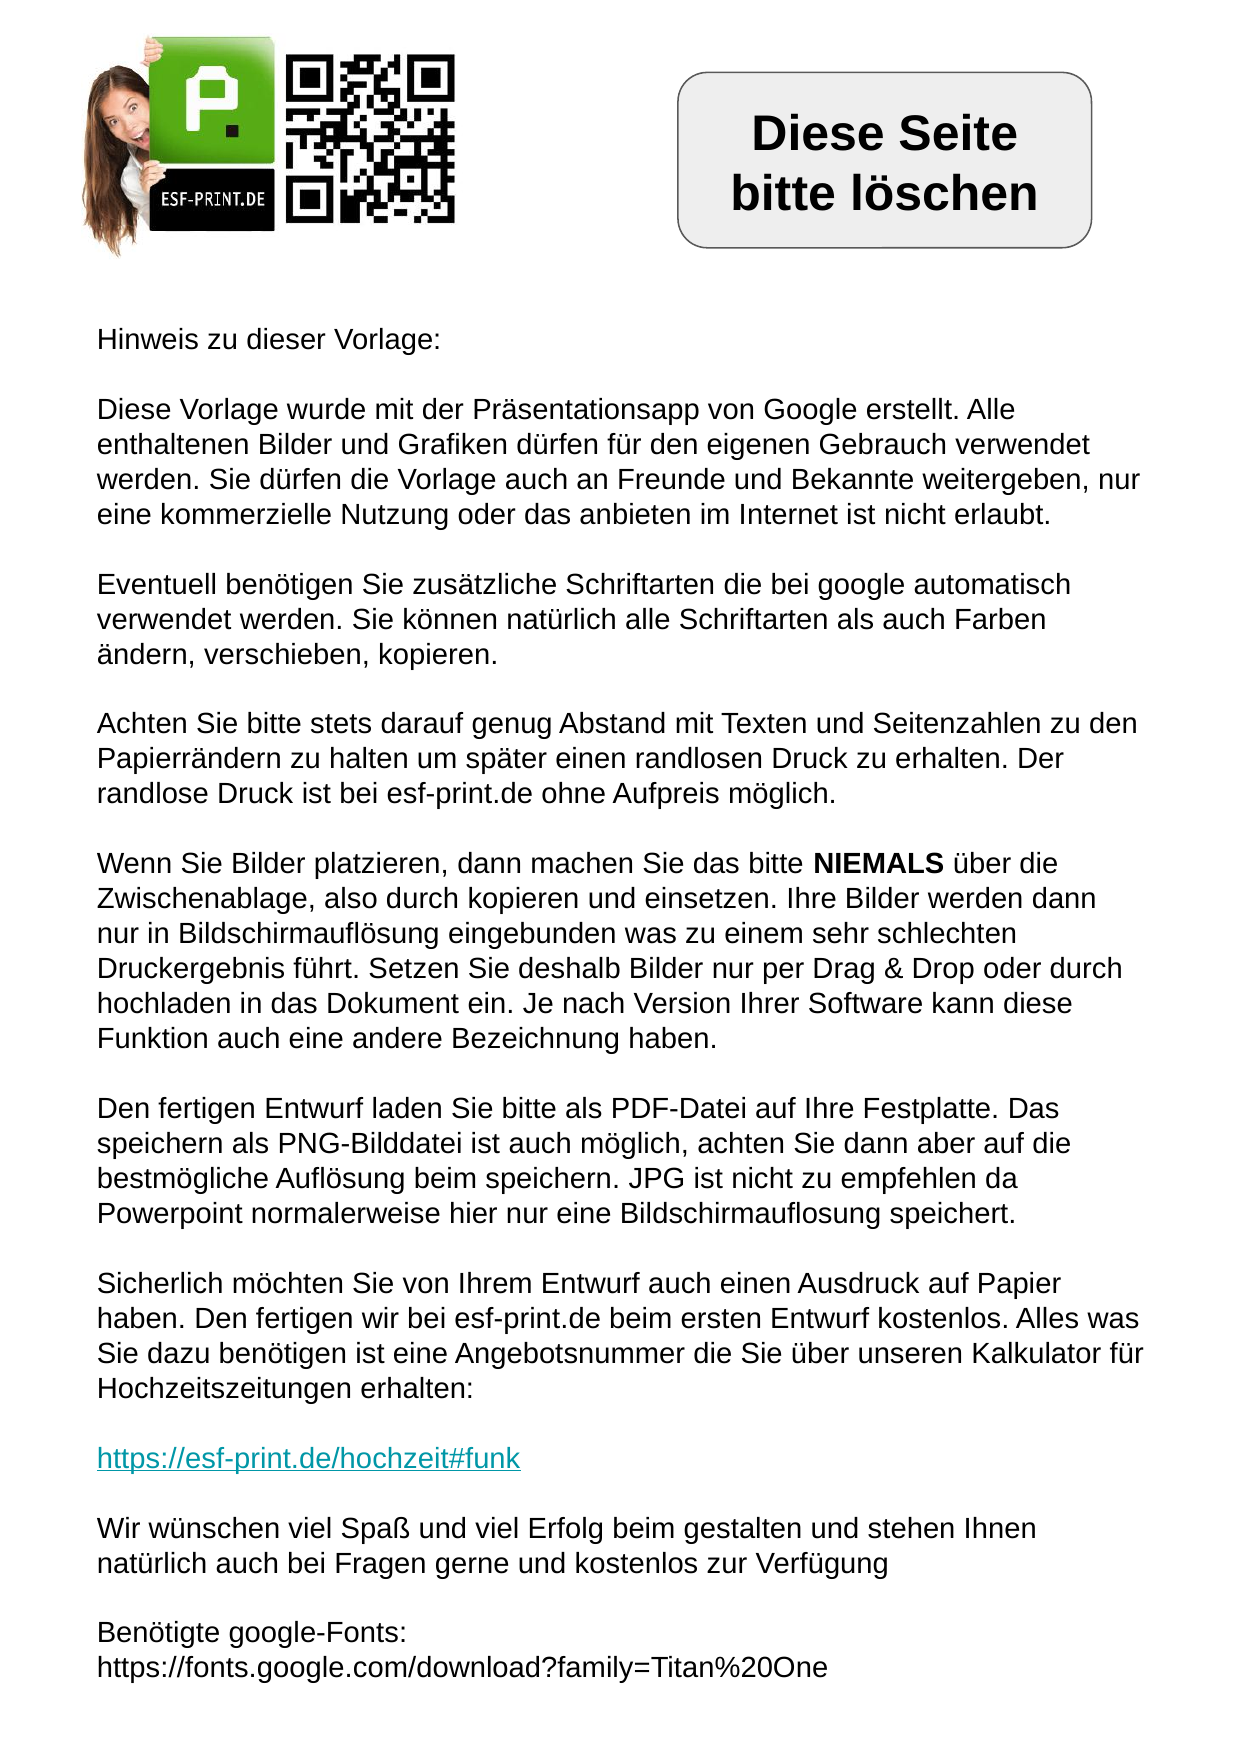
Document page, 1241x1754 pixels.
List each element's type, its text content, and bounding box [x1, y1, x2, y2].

text_box Hinweis zu dieser Vorlage: Diese Vorlage wurde mit der Präsentationsapp von Google erstellt. Alle enthaltenen Bilder und Grafiken dürfen für den eigenen Gebrauch verwendet werden. Sie dürfen die Vorlage auch an Freunde und Bekannte weitergeben, nur eine kommerzielle Nutzung oder das anbieten im Internet ist nicht erlaubt. Eventuell benötigen Sie zusätzliche Schriftarten die bei google automatisch verwendet werden. Sie können natürlich alle Schriftarten als auch Farben ändern, verschieben, kopieren. Achten Sie bitte stets darauf genug Abstand mit Texten und Seitenzahlen zu den Papierrändern zu halten um später einen randlosen Druck zu erhalten. Der randlose Druck ist bei esf-print.de ohne Aufpreis möglich. Wenn Sie Bilder platzieren, dann machen Sie das bitte NIEMALS über die Zwischenablage, also durch kopieren und einsetzen. Ihre Bilder werden dann nur in Bildschirmauflösung eingebunden was zu einem sehr schlechten Druckergebnis führt. Setzen Sie deshalb Bilder nur per Drag & Drop oder durch hochladen in das Dokument ein. Je nach Version Ihrer Software kann diese Funktion auch eine andere Bezeichnung haben. Den fertigen Entwurf laden Sie bitte als PDF-Datei auf Ihre Festplatte. Das speichern als PNG-Bilddatei ist auch möglich, achten Sie dann aber auf die bestmögliche Auflösung beim speichern. JPG ist nicht zu empfehlen da Powerpoint normalerweise hier nur eine Bildschirmauflosung speichert. Sicherlich möchten Sie von Ihrem Entwurf auch einen Ausdruck auf Papier haben. Den fertigen wir bei esf-print.de beim ersten Entwurf kostenlos. Alles was Sie dazu benötigen ist eine Angebotsnummer die Sie über unseren Kalkulator für Hochzeitszeitungen erhalten: https://esf-print.de/hochzeit#funk Wir wünschen viel Spaß und viel Erfolg beim gestalten und stehen Ihnen natürlich auch bei Fragen gerne und kostenlos zur Verfügung Benötigte google-Fonts: https://fonts.google.com/download?family=Titan%20One [81, 305, 1161, 1737]
picture [81, 33, 469, 260]
text_box Diese Seite bitte löschen [677, 72, 1092, 248]
